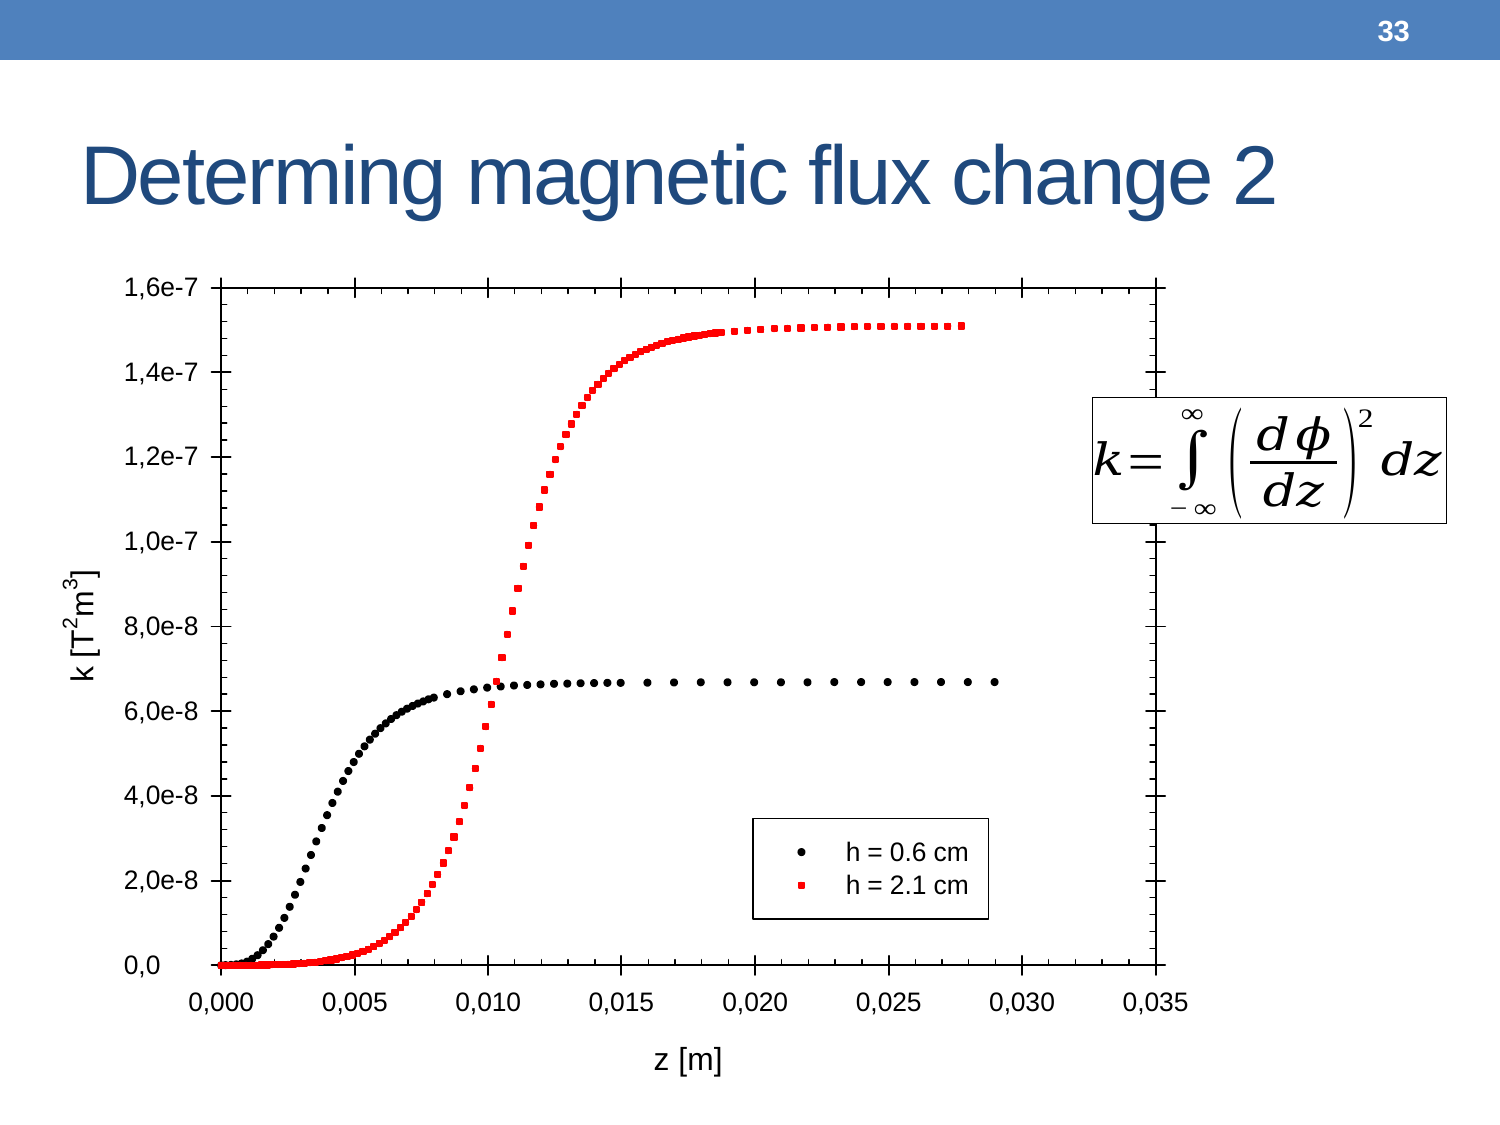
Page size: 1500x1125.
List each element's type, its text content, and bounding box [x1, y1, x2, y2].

slide_number 33 [1250, 3, 1425, 57]
title Determing magnetic flux change 2 [64, 90, 1415, 253]
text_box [52, 184, 1211, 1085]
